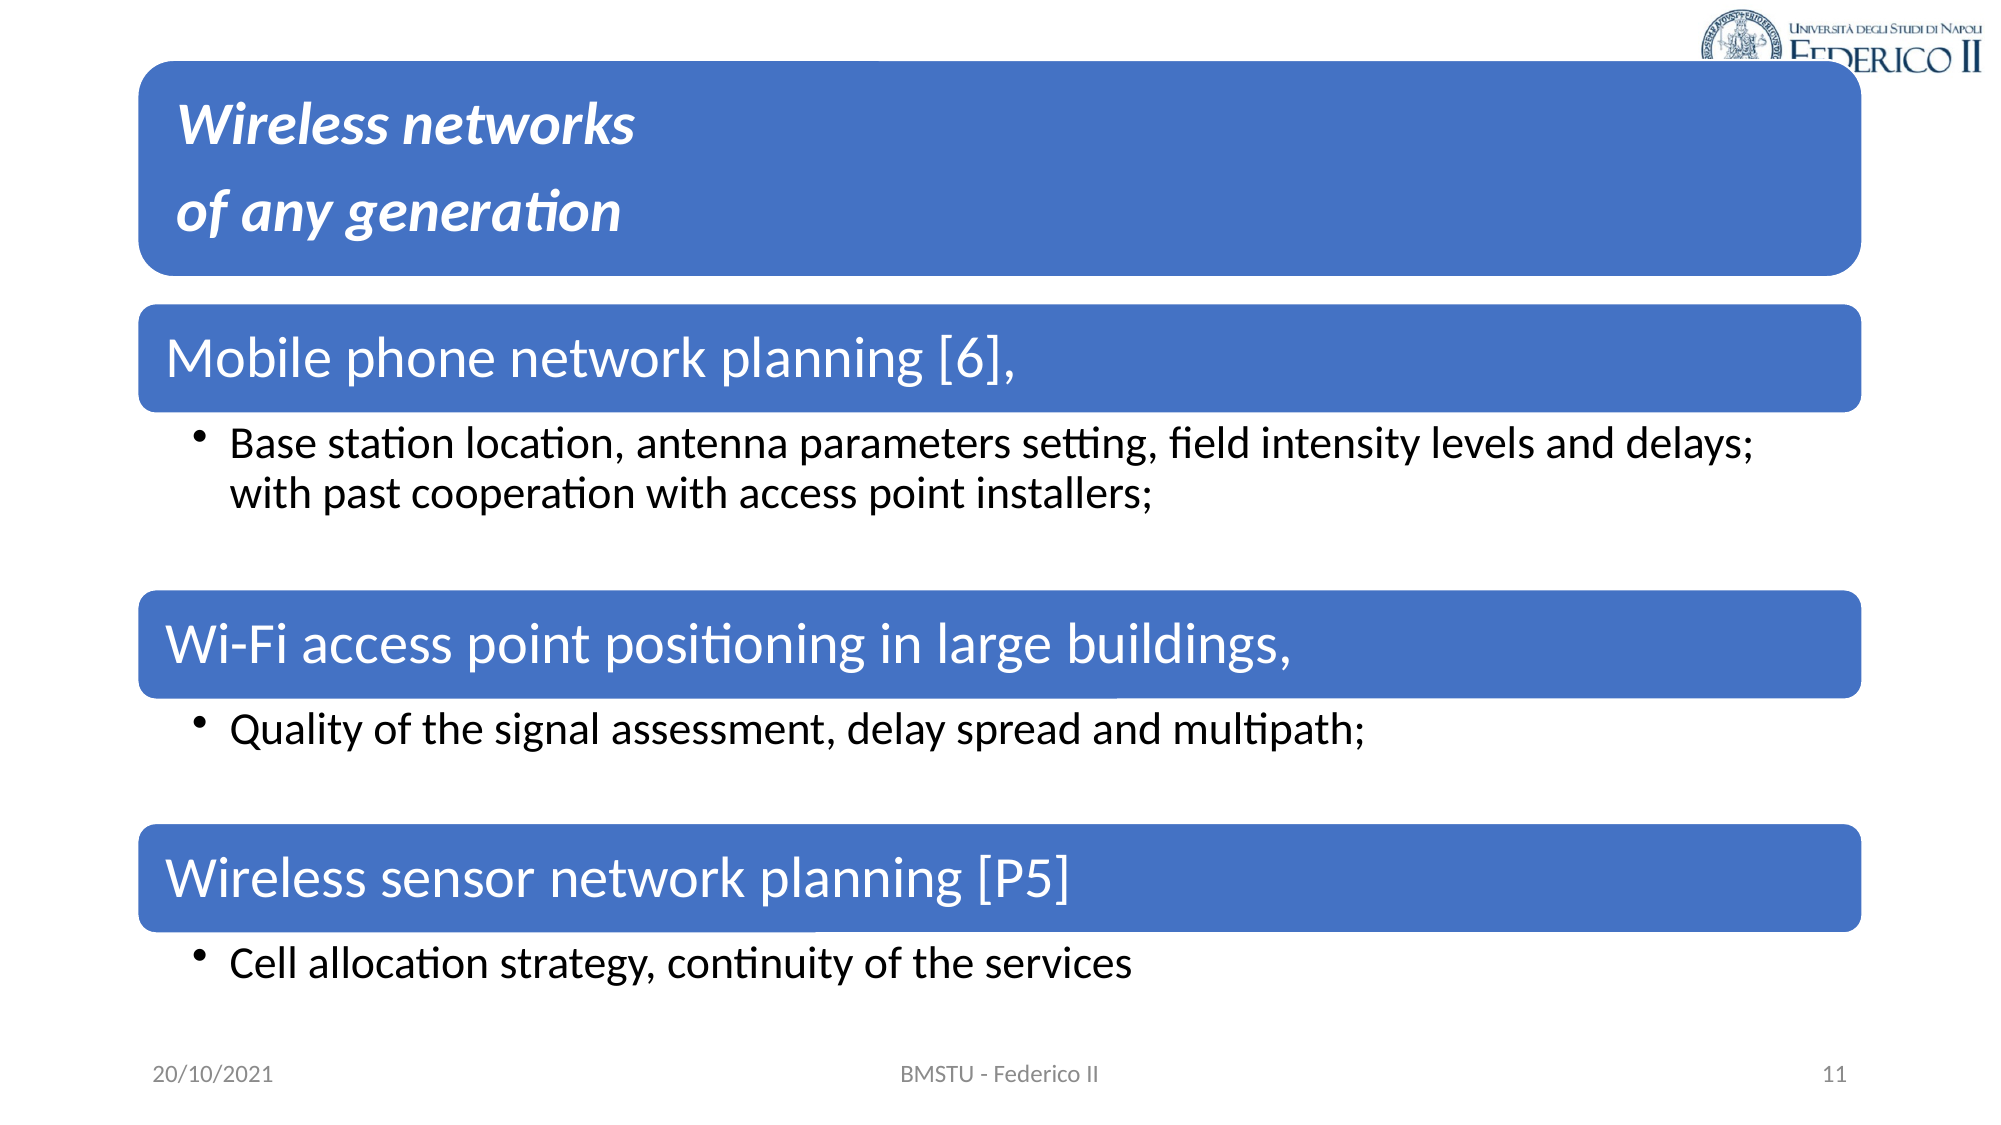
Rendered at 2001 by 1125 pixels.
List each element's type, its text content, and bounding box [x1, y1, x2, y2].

picture [1698, 4, 1985, 93]
slide_number 11 [1412, 1042, 1863, 1103]
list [137, 299, 1863, 1014]
footer BMSTU - Federico II [662, 1042, 1338, 1103]
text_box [137, 59, 1863, 278]
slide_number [137, 1042, 588, 1103]
